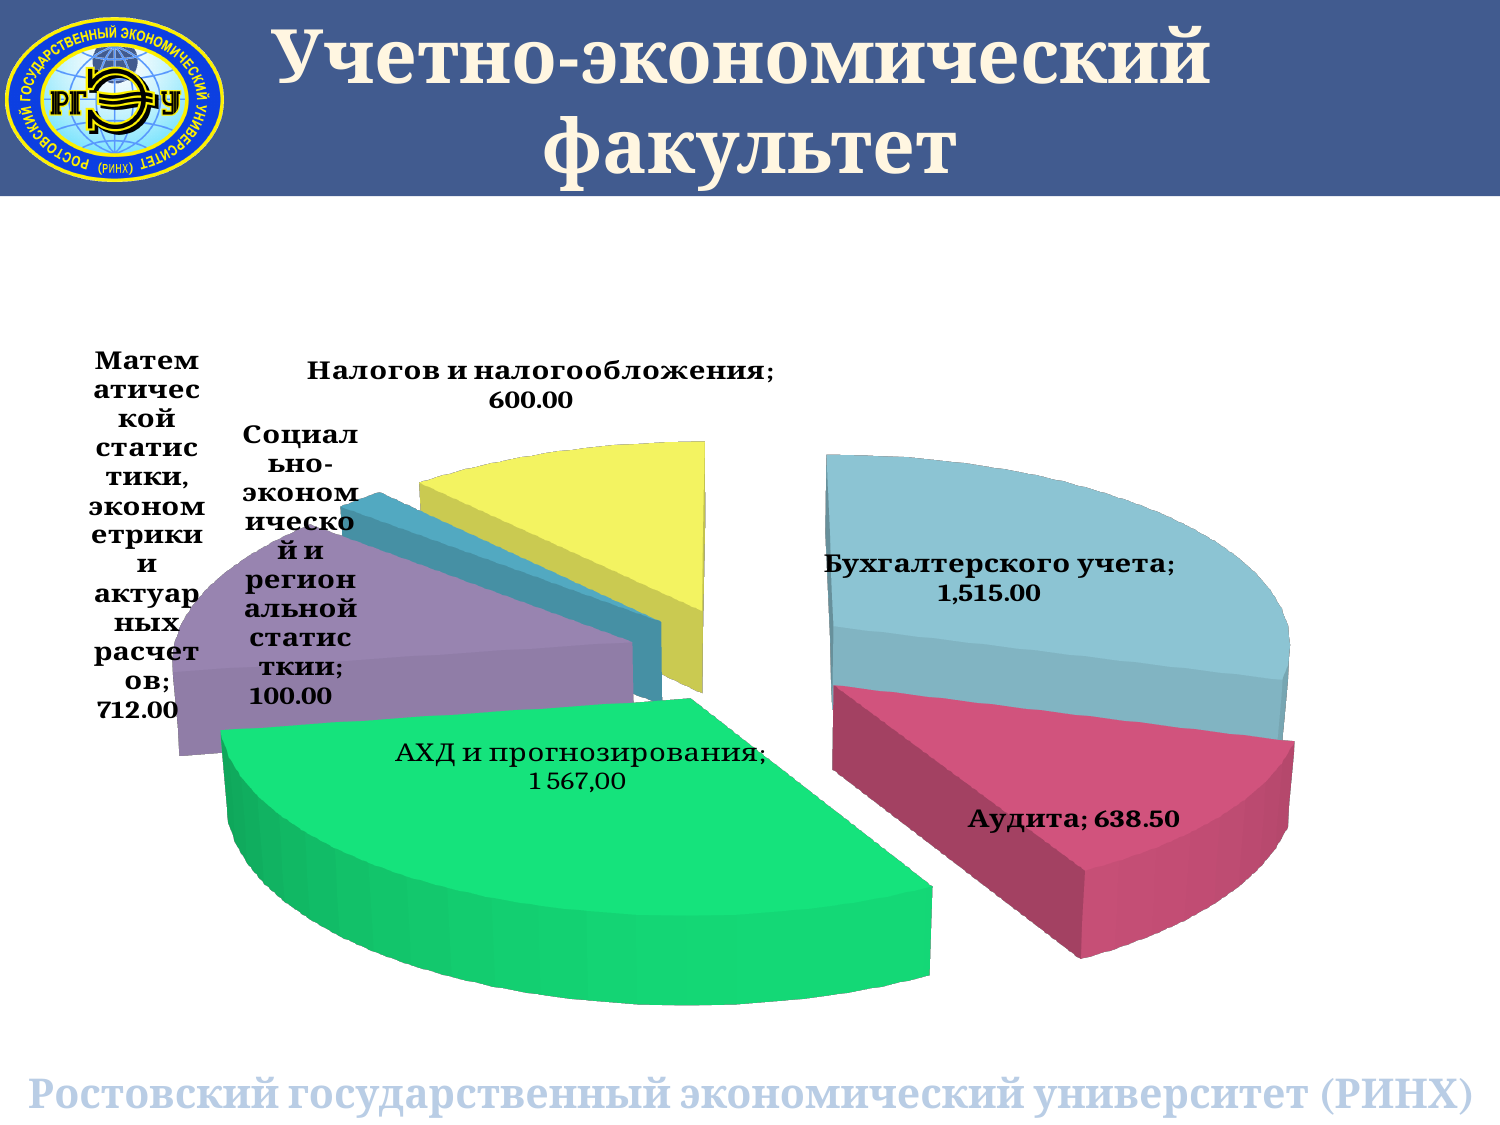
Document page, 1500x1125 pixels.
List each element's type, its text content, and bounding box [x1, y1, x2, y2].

picture [5, 0, 224, 182]
chart [41, 207, 1471, 1107]
text_box Ростовский государственный экономический университет (РИНХ) [1, 1034, 1500, 1125]
title Учетно-экономический факультет [0, 0, 1500, 197]
